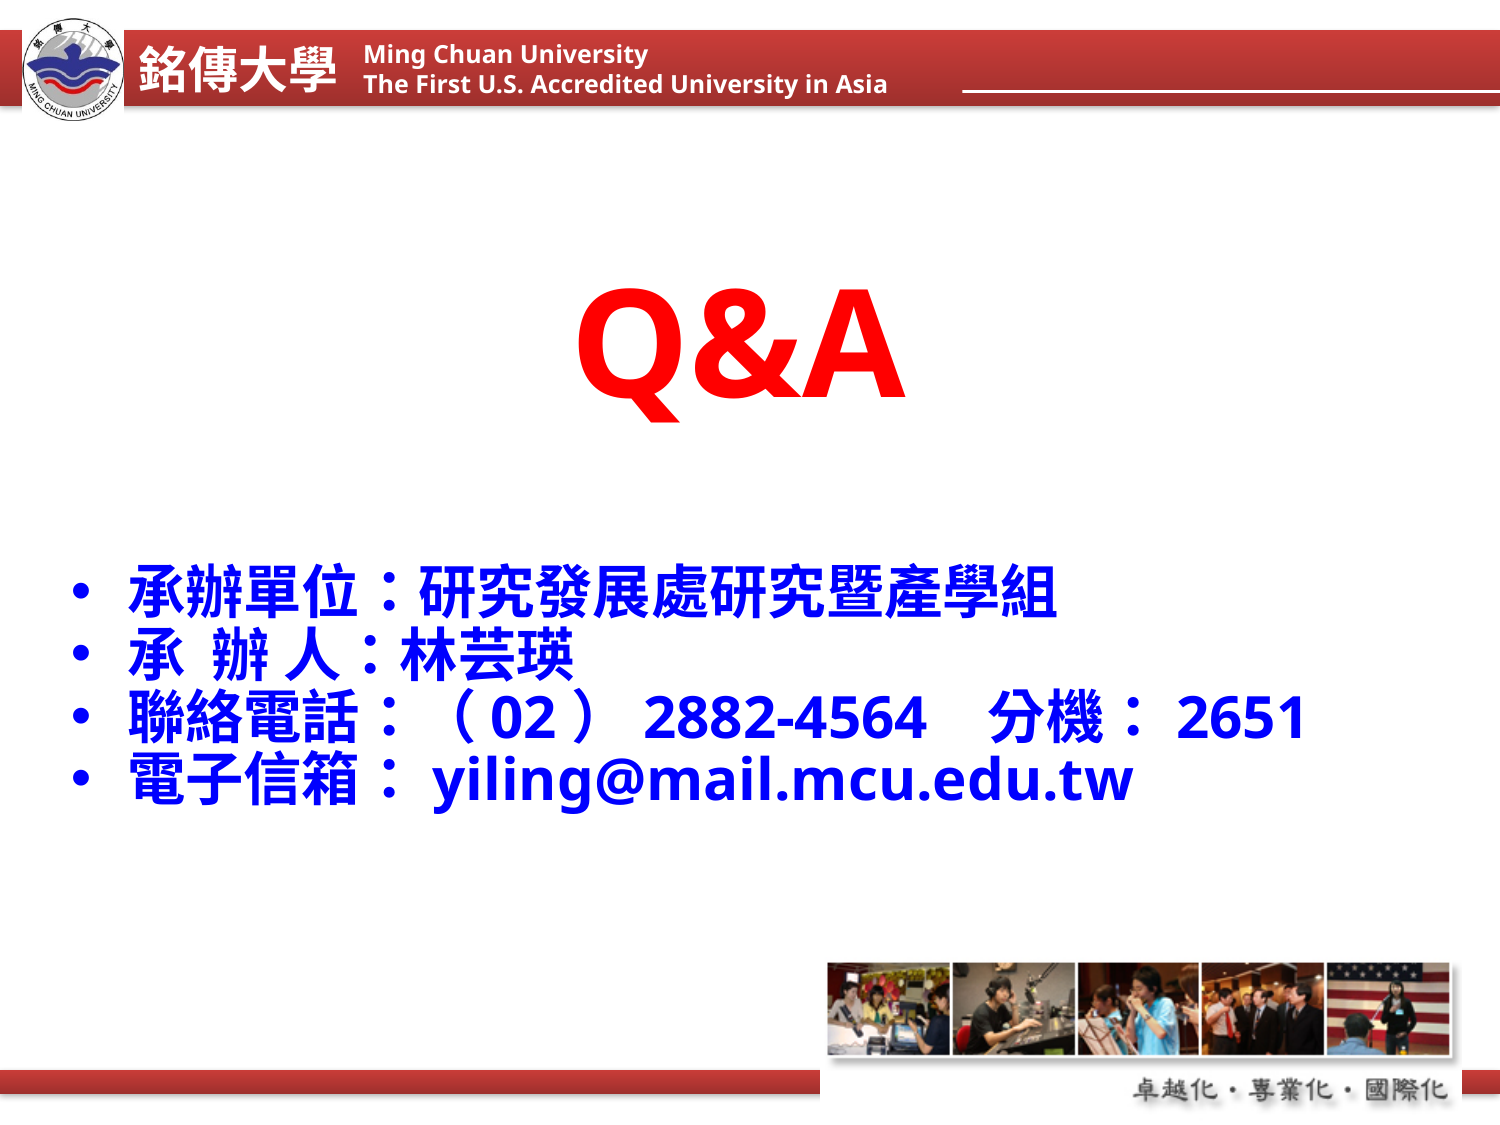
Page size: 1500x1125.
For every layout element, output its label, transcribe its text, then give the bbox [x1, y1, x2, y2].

picture [820, 951, 1462, 1122]
title Q&A [265, 243, 1211, 432]
picture [22, 18, 124, 121]
list 承辦單位：研究發展處研究暨產學組 承 辦 人：林芸瑛 聯絡電話：（02）2882-4564 分機：2651 電子信箱：yiling@mail.mcu.edu.tw [52, 550, 1404, 847]
